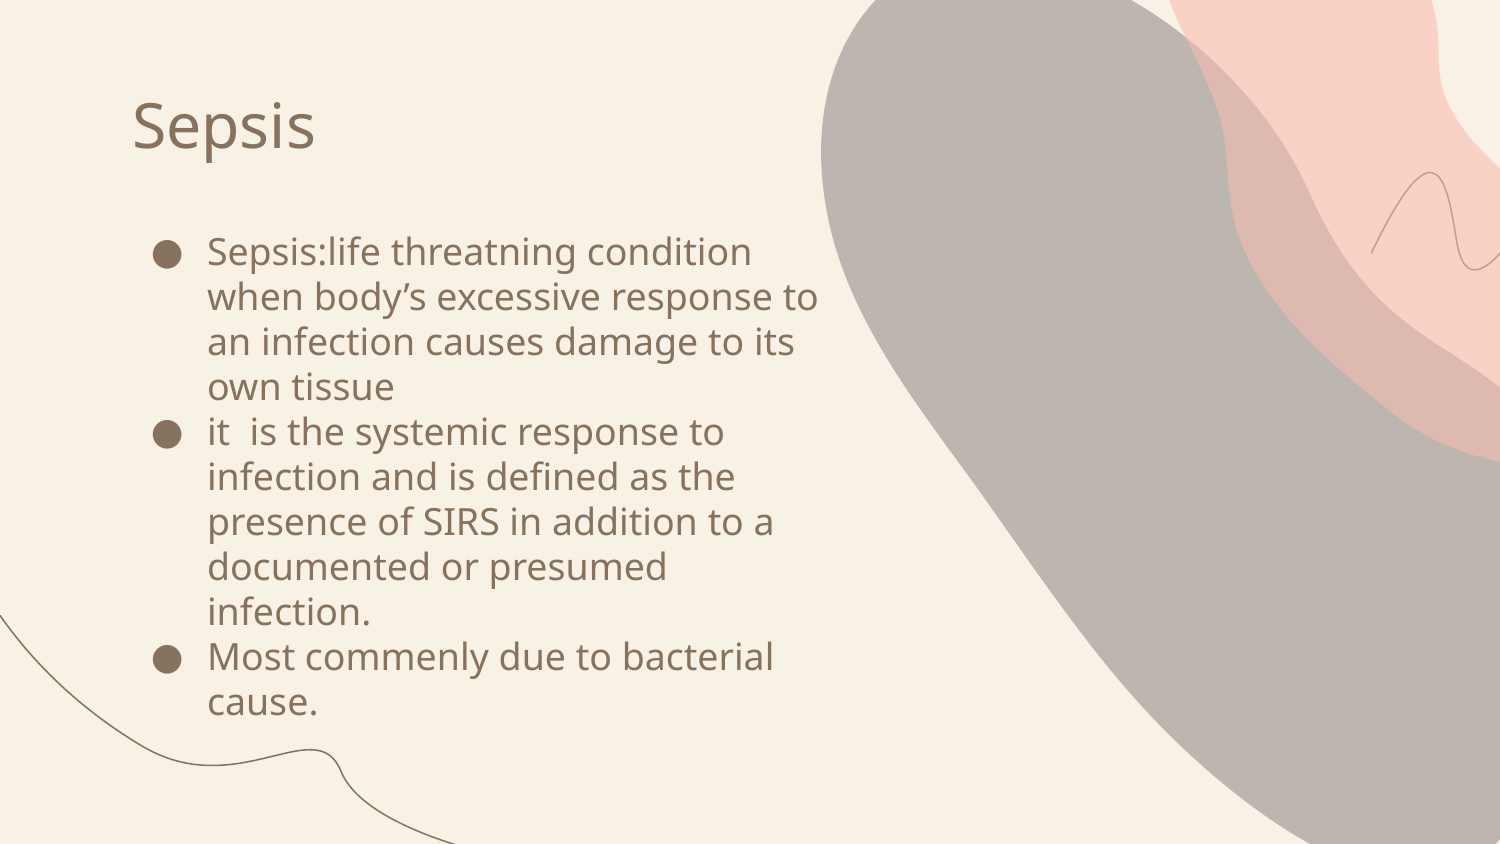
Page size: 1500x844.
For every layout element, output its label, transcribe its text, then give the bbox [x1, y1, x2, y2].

title Sepsis [117, 70, 689, 238]
subtitle Sepsis:life threatning condition when body’s excessive response to an infection causes damage to its own tissue it is the systemic response to infection and is defined as the presence of SIRS in addition to a documented or presumed infection. Most commenly due to bacterial cause. [117, 213, 839, 688]
